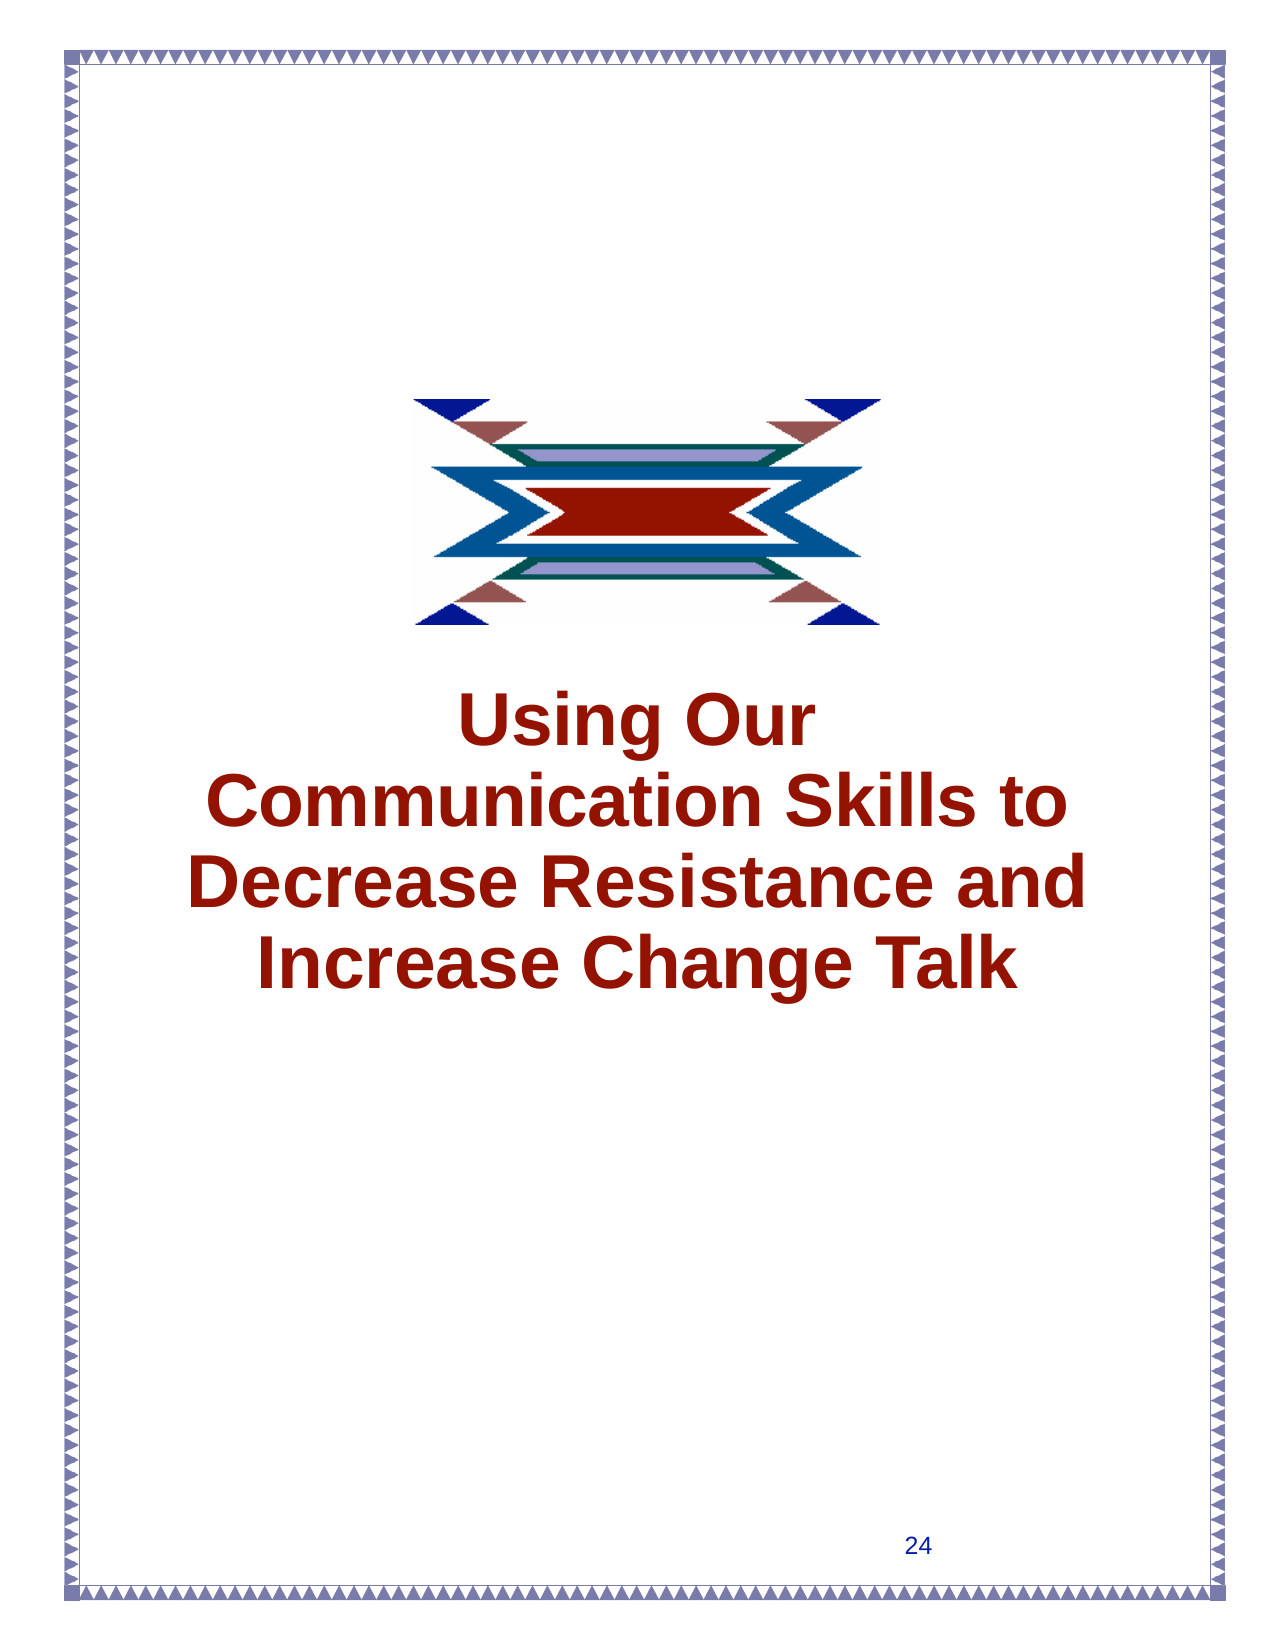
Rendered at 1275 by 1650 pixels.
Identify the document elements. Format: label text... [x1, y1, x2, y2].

picture [64, 64, 79, 1586]
title Using Our Communication Skills to Decrease Resistance and Increase Change Talk [159, 438, 1116, 1013]
text_box [413, 399, 881, 625]
picture [1210, 64, 1225, 1586]
